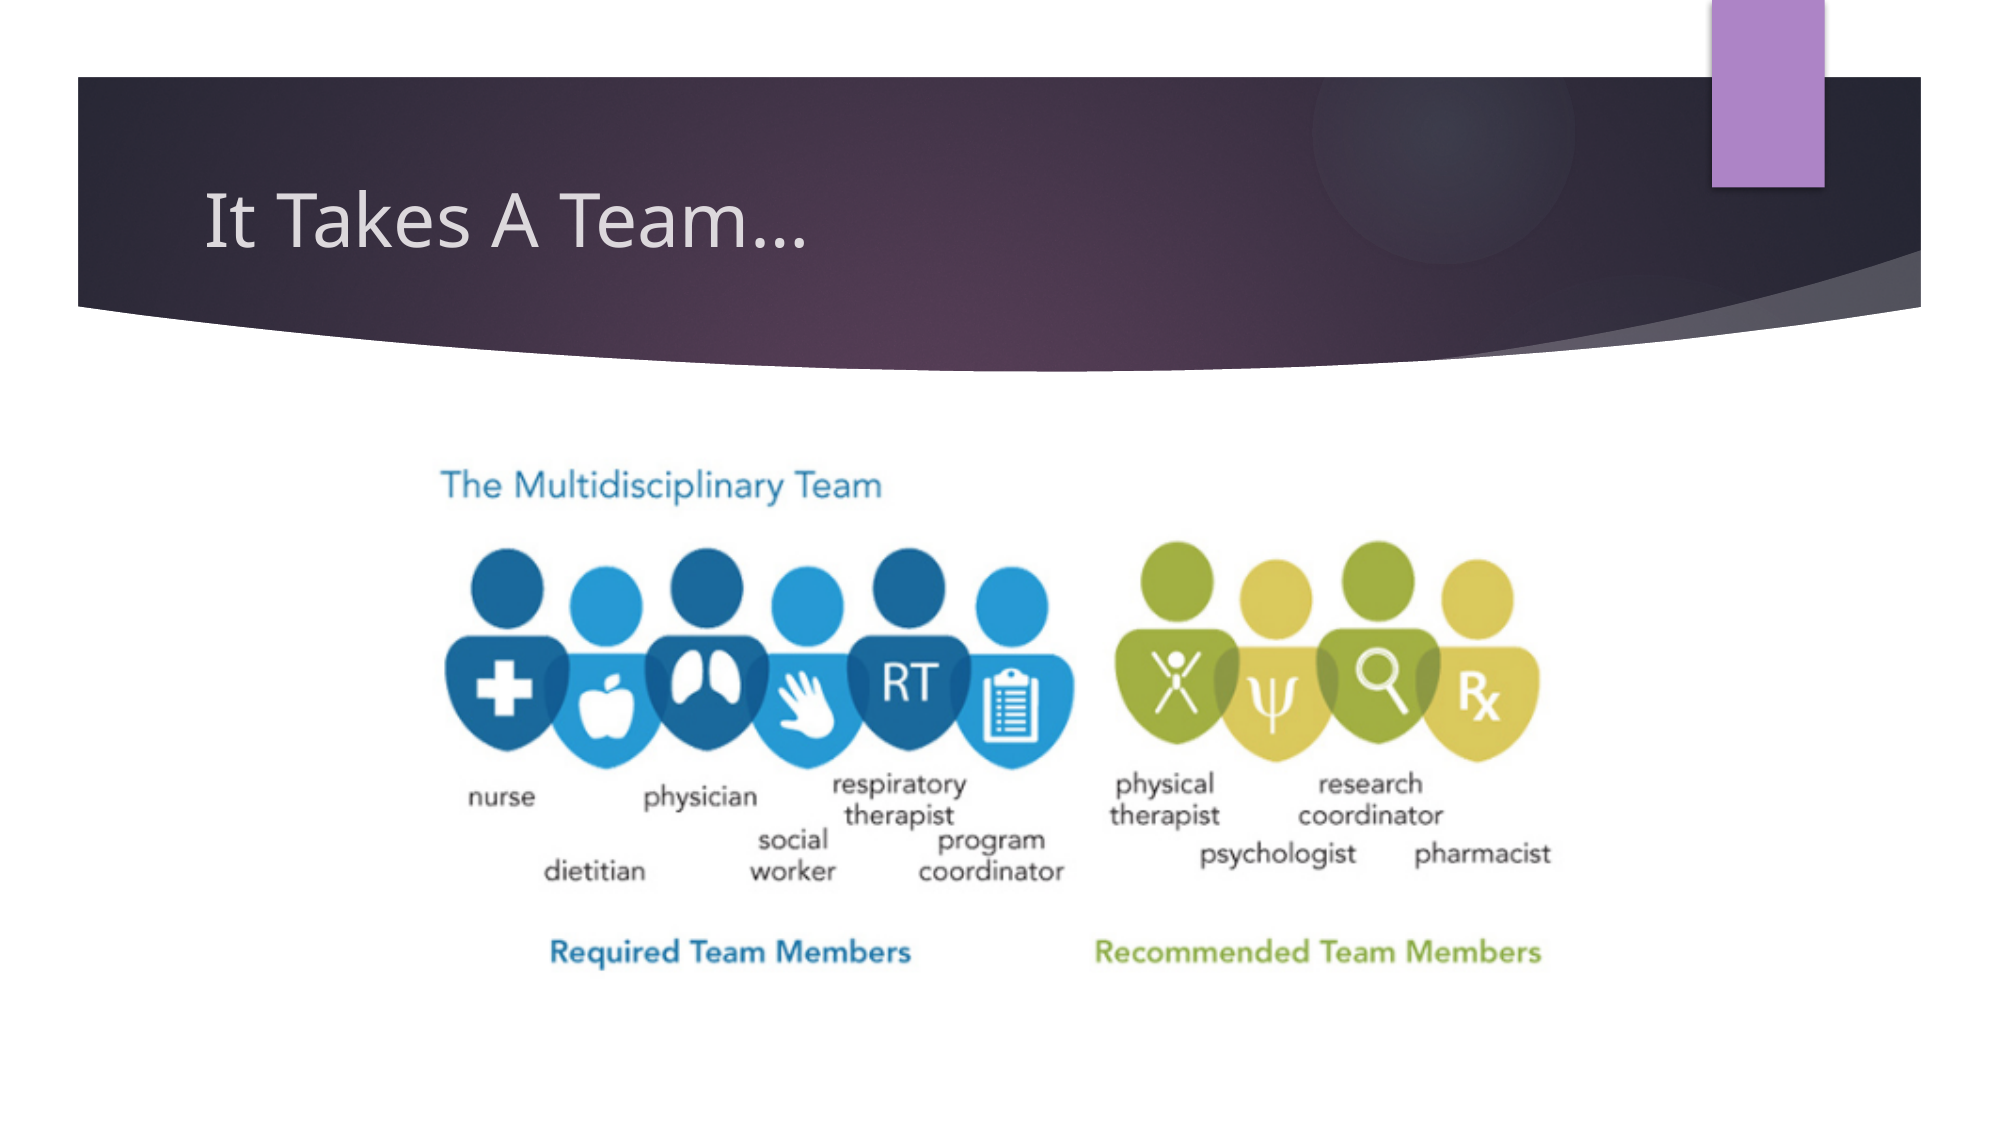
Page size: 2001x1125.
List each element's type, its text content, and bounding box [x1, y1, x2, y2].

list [410, 443, 1582, 1005]
title It Takes A Team… [189, 159, 1627, 276]
